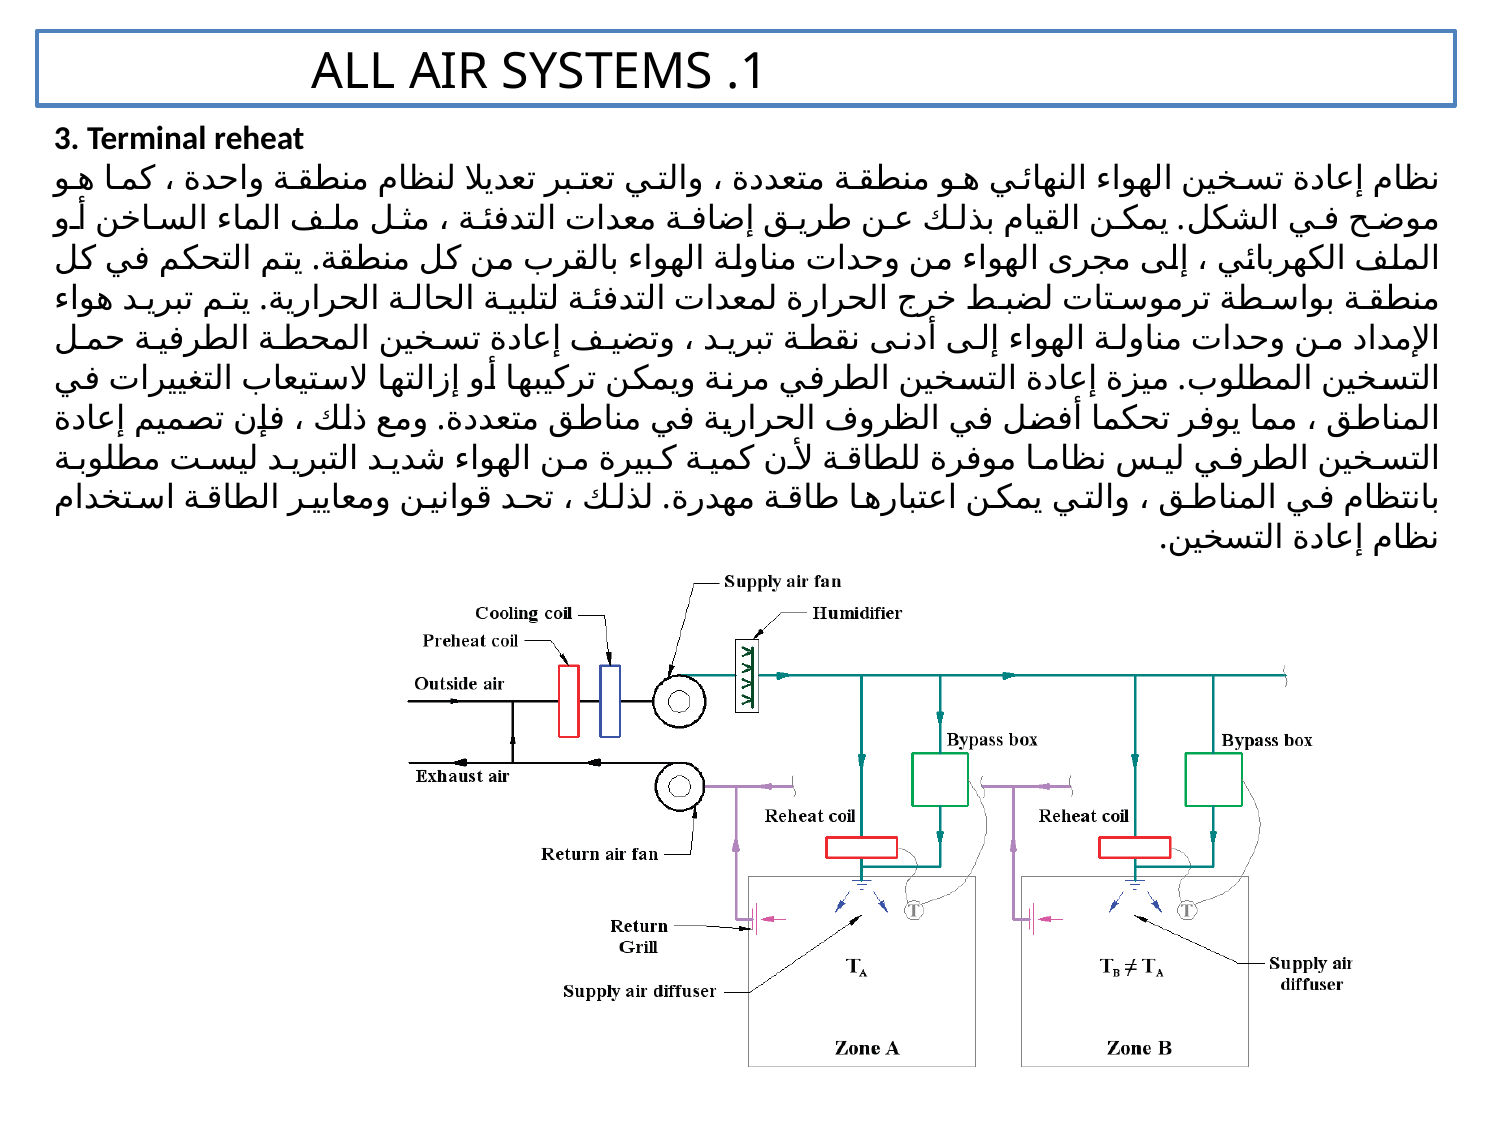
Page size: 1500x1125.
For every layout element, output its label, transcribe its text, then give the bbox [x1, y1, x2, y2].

picture [407, 574, 1353, 1067]
text_box 3. Terminal reheat نظام إعادة تسخين الهواء النهائي هو منطقة متعددة ، والتي تعتبر تعديلا لنظام منطقة واحدة ، كما هو موضح في الشكل. يمكن القيام بذلك عن طريق إضافة معدات التدفئة ، مثل ملف الماء الساخن أو الملف الكهربائي ، إلى مجرى الهواء من وحدات مناولة الهواء بالقرب من كل منطقة. يتم التحكم في كل منطقة بواسطة ترموستات لضبط خرج الحرارة لمعدات التدفئة لتلبية الحالة الحرارية. يتم تبريد هواء الإمداد من وحدات مناولة الهواء إلى أدنى نقطة تبريد ، وتضيف إعادة تسخين المحطة الطرفية حمل التسخين المطلوب. ميزة إعادة التسخين الطرفي مرنة ويمكن تركيبها أو إزالتها لاستيعاب التغييرات في المناطق ، مما يوفر تحكما أفضل في الظروف الحرارية في مناطق متعددة. ومع ذلك ، فإن تصميم إعادة التسخين الطرفي ليس نظاما موفرة للطاقة لأن كمية كبيرة من الهواء شديد التبريد ليست مطلوبة بانتظام في المناطق ، والتي يمكن اعتبارها طاقة مهدرة. لذلك ، تحد قوانين ومعايير الطاقة استخدام نظام إعادة التسخين. [39, 109, 1455, 563]
text_box 1. ALL AIR SYSTEMS [35, 29, 1457, 108]
